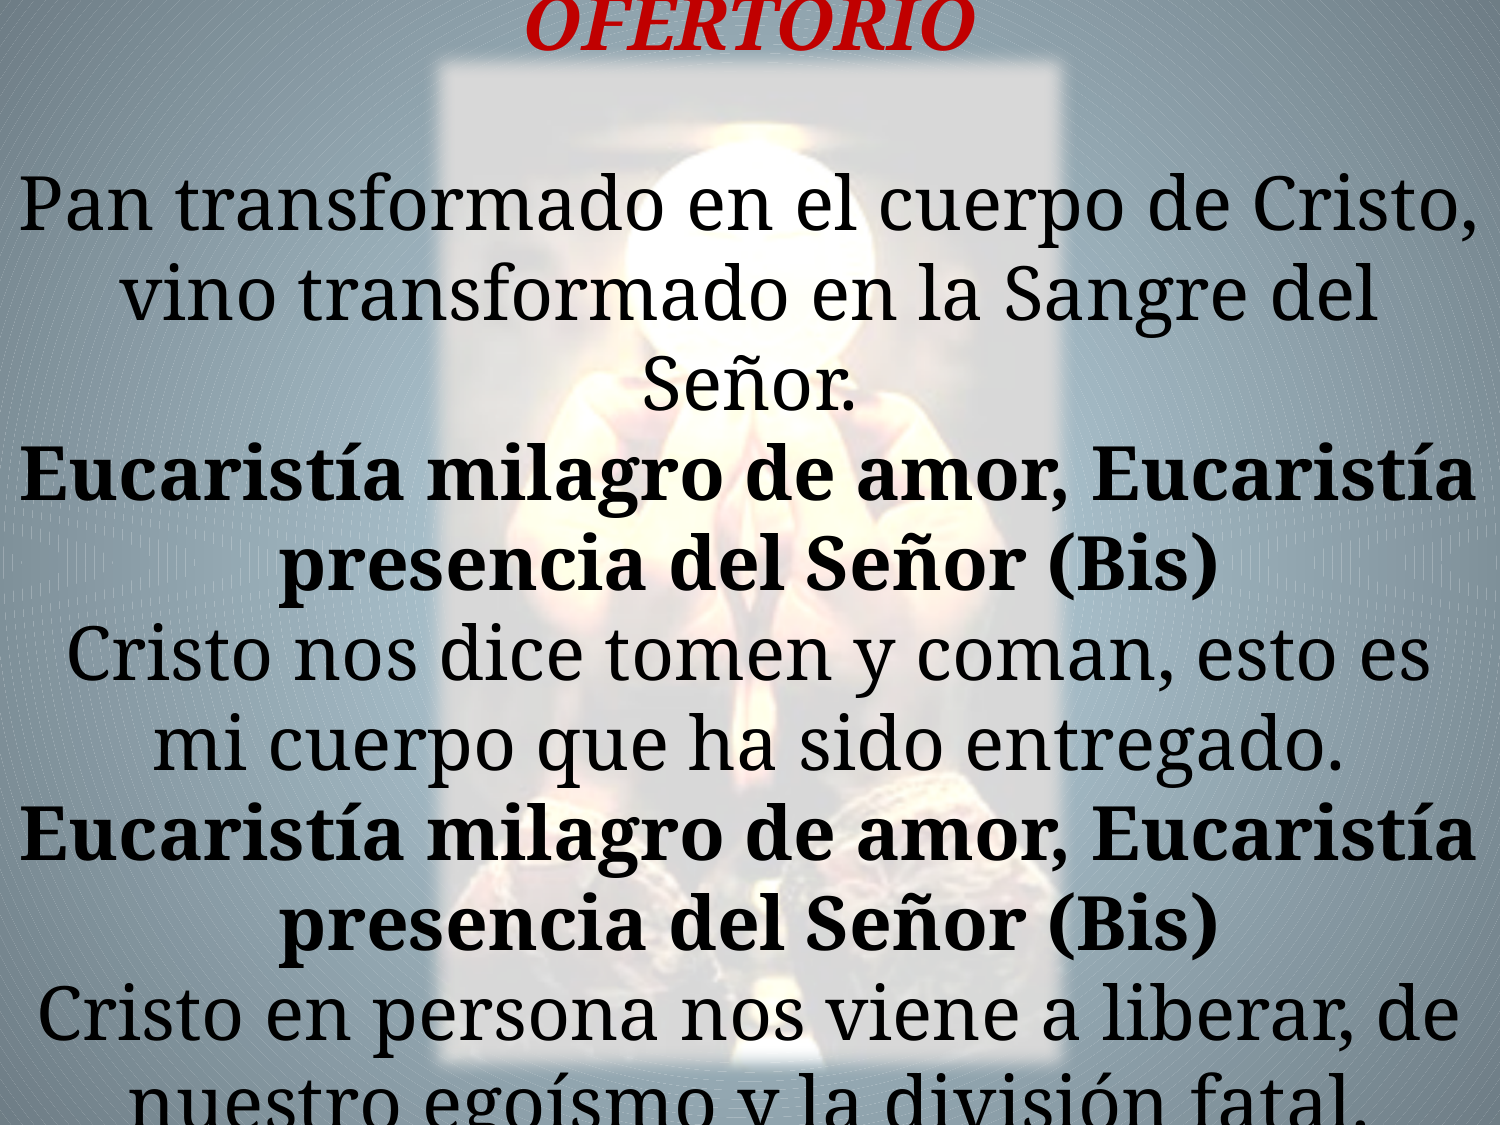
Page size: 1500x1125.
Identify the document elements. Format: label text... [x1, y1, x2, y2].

text_box OFERTORIO Pan transformado en el cuerpo de Cristo, vino transformado en la Sangre del Señor. Eucaristía milagro de amor, Eucaristía presencia del Señor (Bis) Cristo nos dice tomen y coman, esto es mi cuerpo que ha sido entregado. Eucaristía milagro de amor, Eucaristía presencia del Señor (Bis) Cristo en persona nos viene a liberar, de nuestro egoísmo y la división fatal. [0, 0, 1500, 1125]
picture [421, 44, 1079, 1081]
